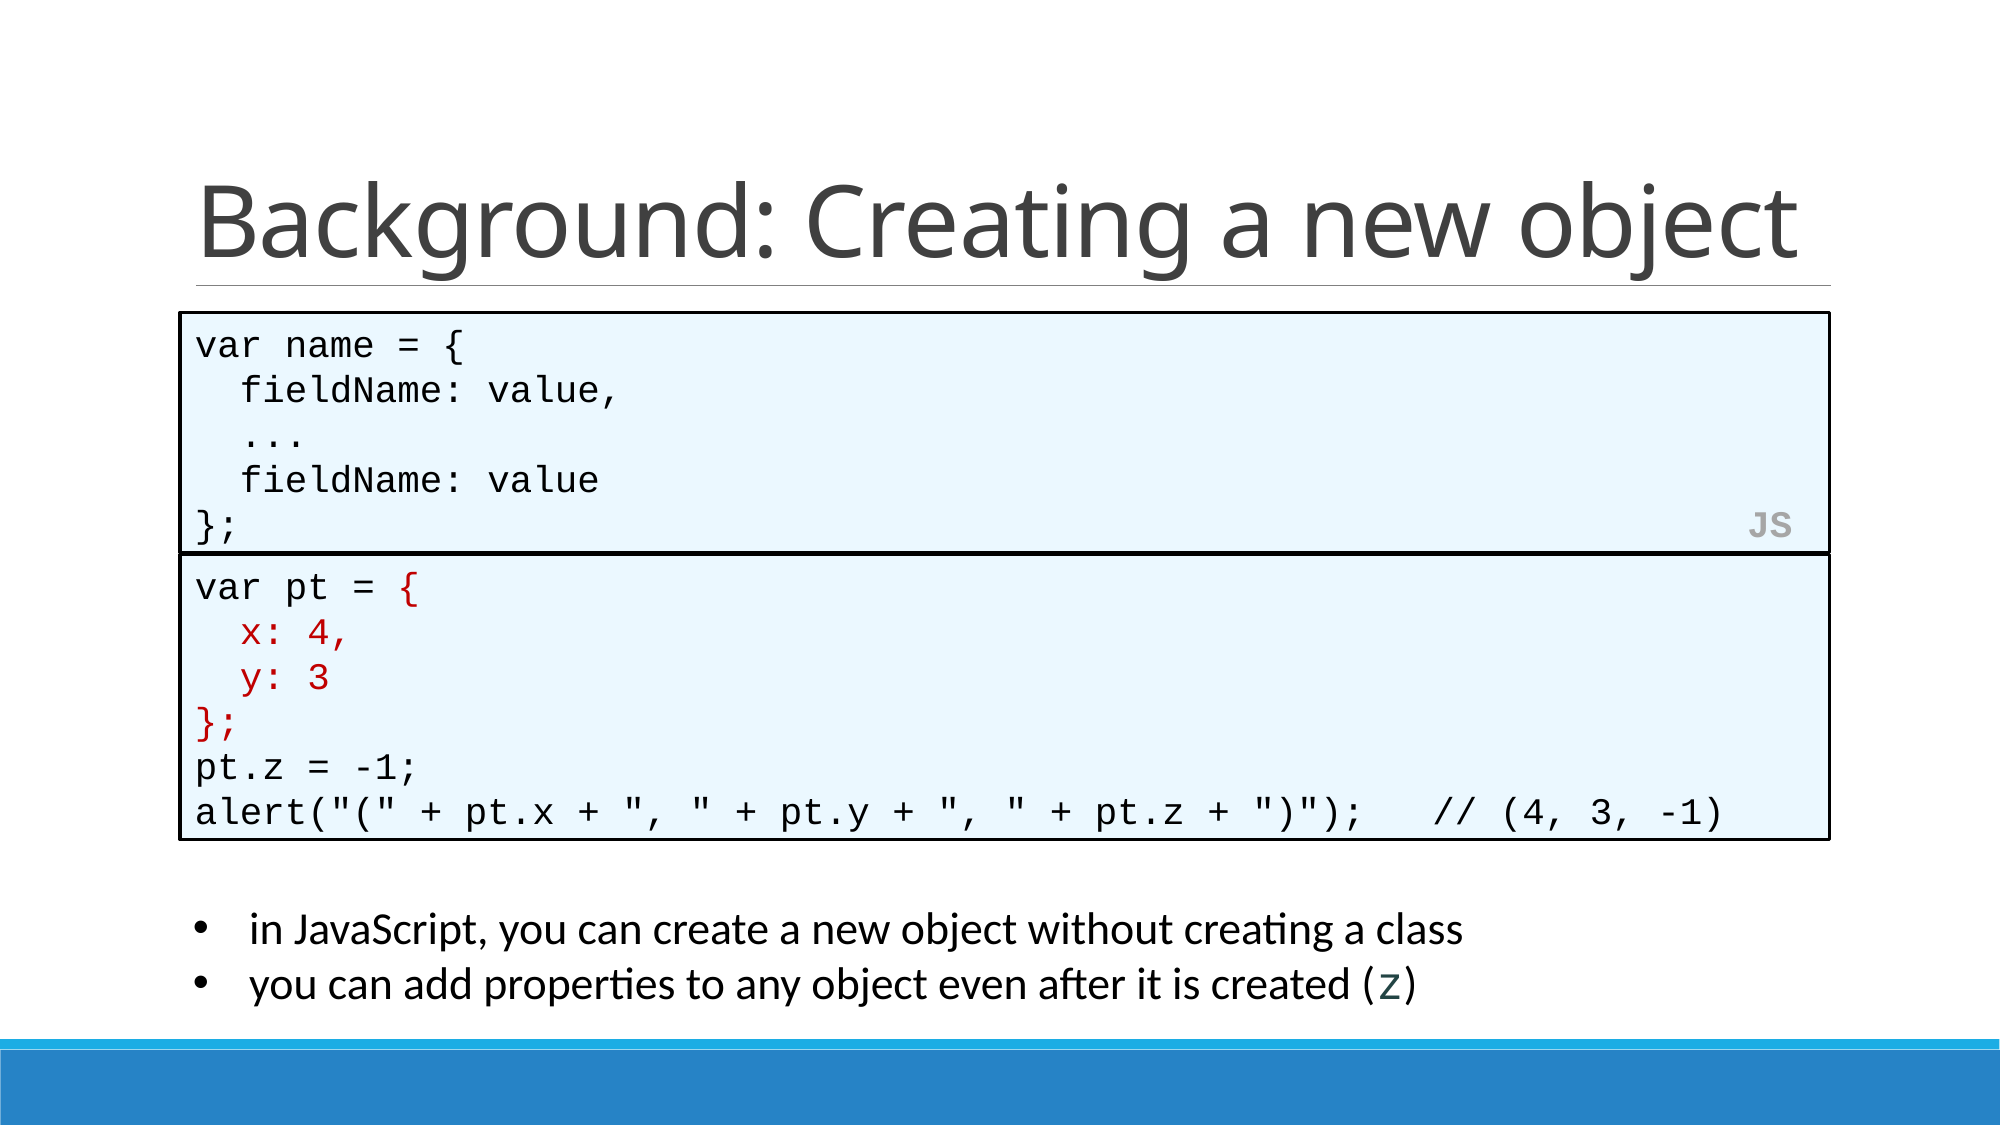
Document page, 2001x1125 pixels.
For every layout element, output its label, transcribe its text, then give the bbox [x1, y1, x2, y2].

text_box var pt = { x: 4, y: 3 }; pt.z = -1; alert("(" + pt.x + ", " + pt.y + ", " + pt.z + ")"); // (4, 3, -1) [179, 554, 1830, 840]
title Background: Creating a new object [180, 47, 1830, 285]
text_box in JavaScript, you can create a new object without creating a class you can add properties to any object even after it is created (z) [179, 843, 1830, 1084]
text_box var name = { fieldName: value, ... fieldName: value }; JS [179, 312, 1830, 553]
